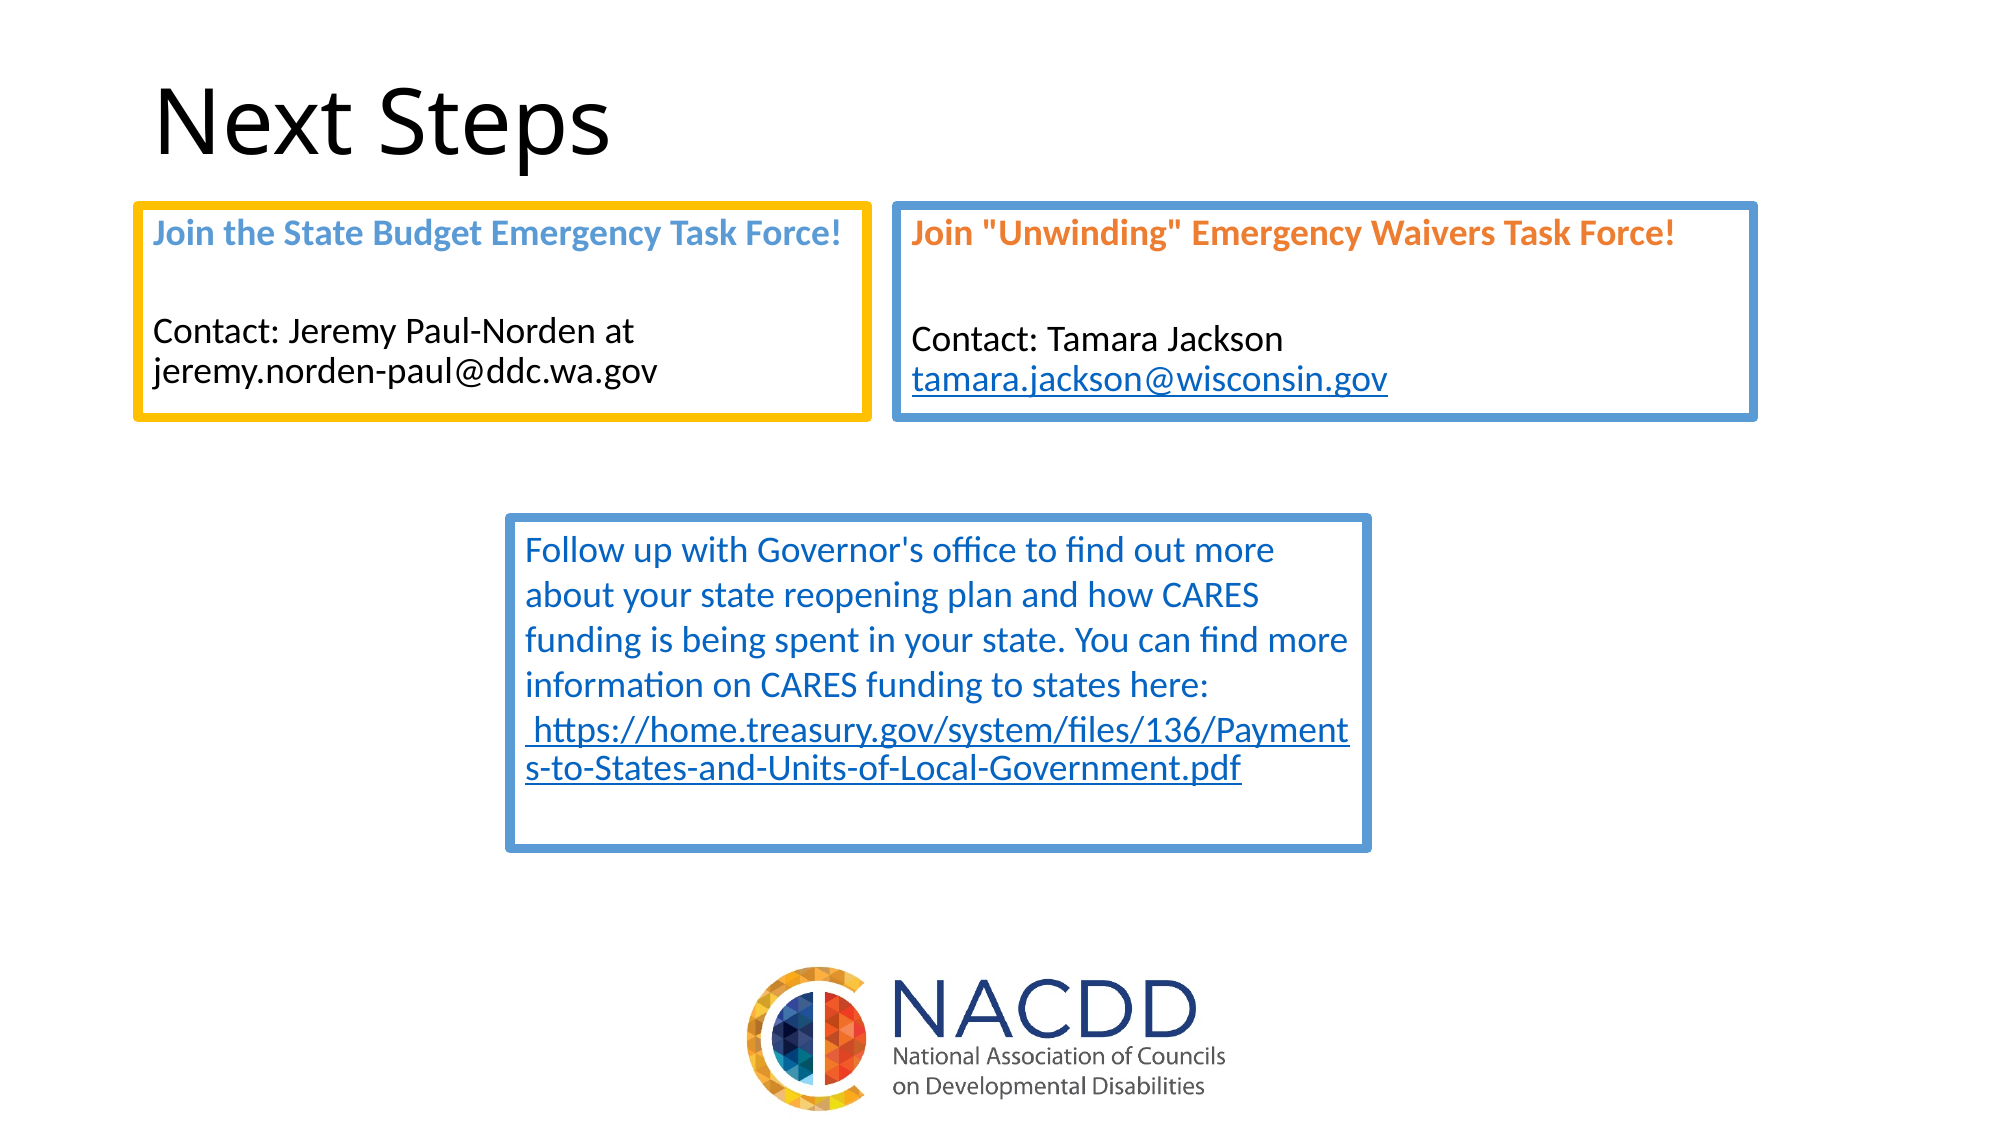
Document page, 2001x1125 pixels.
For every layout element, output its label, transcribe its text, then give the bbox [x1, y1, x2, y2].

text_box Next Steps [137, 59, 1863, 191]
text_box Join "Unwinding" Emergency Waivers Task Force! Contact: Tamara Jackson tamara.jackson@wisconsin.gov [896, 205, 1754, 418]
picture [732, 952, 1239, 1125]
text_box Follow up with Governor's office to find out more about your state reopening plan and how CARES funding is being spent in your state. You can find more information on CARES funding to states here: https://home.treasury.gov/system/files/136/Payments-to-States-and-Units-of-Local-Government.pdf [510, 517, 1368, 849]
text_box Join the State Budget Emergency Task Force! Contact: Jeremy Paul-Norden at jeremy.norden-paul@ddc.wa.gov [138, 205, 867, 418]
